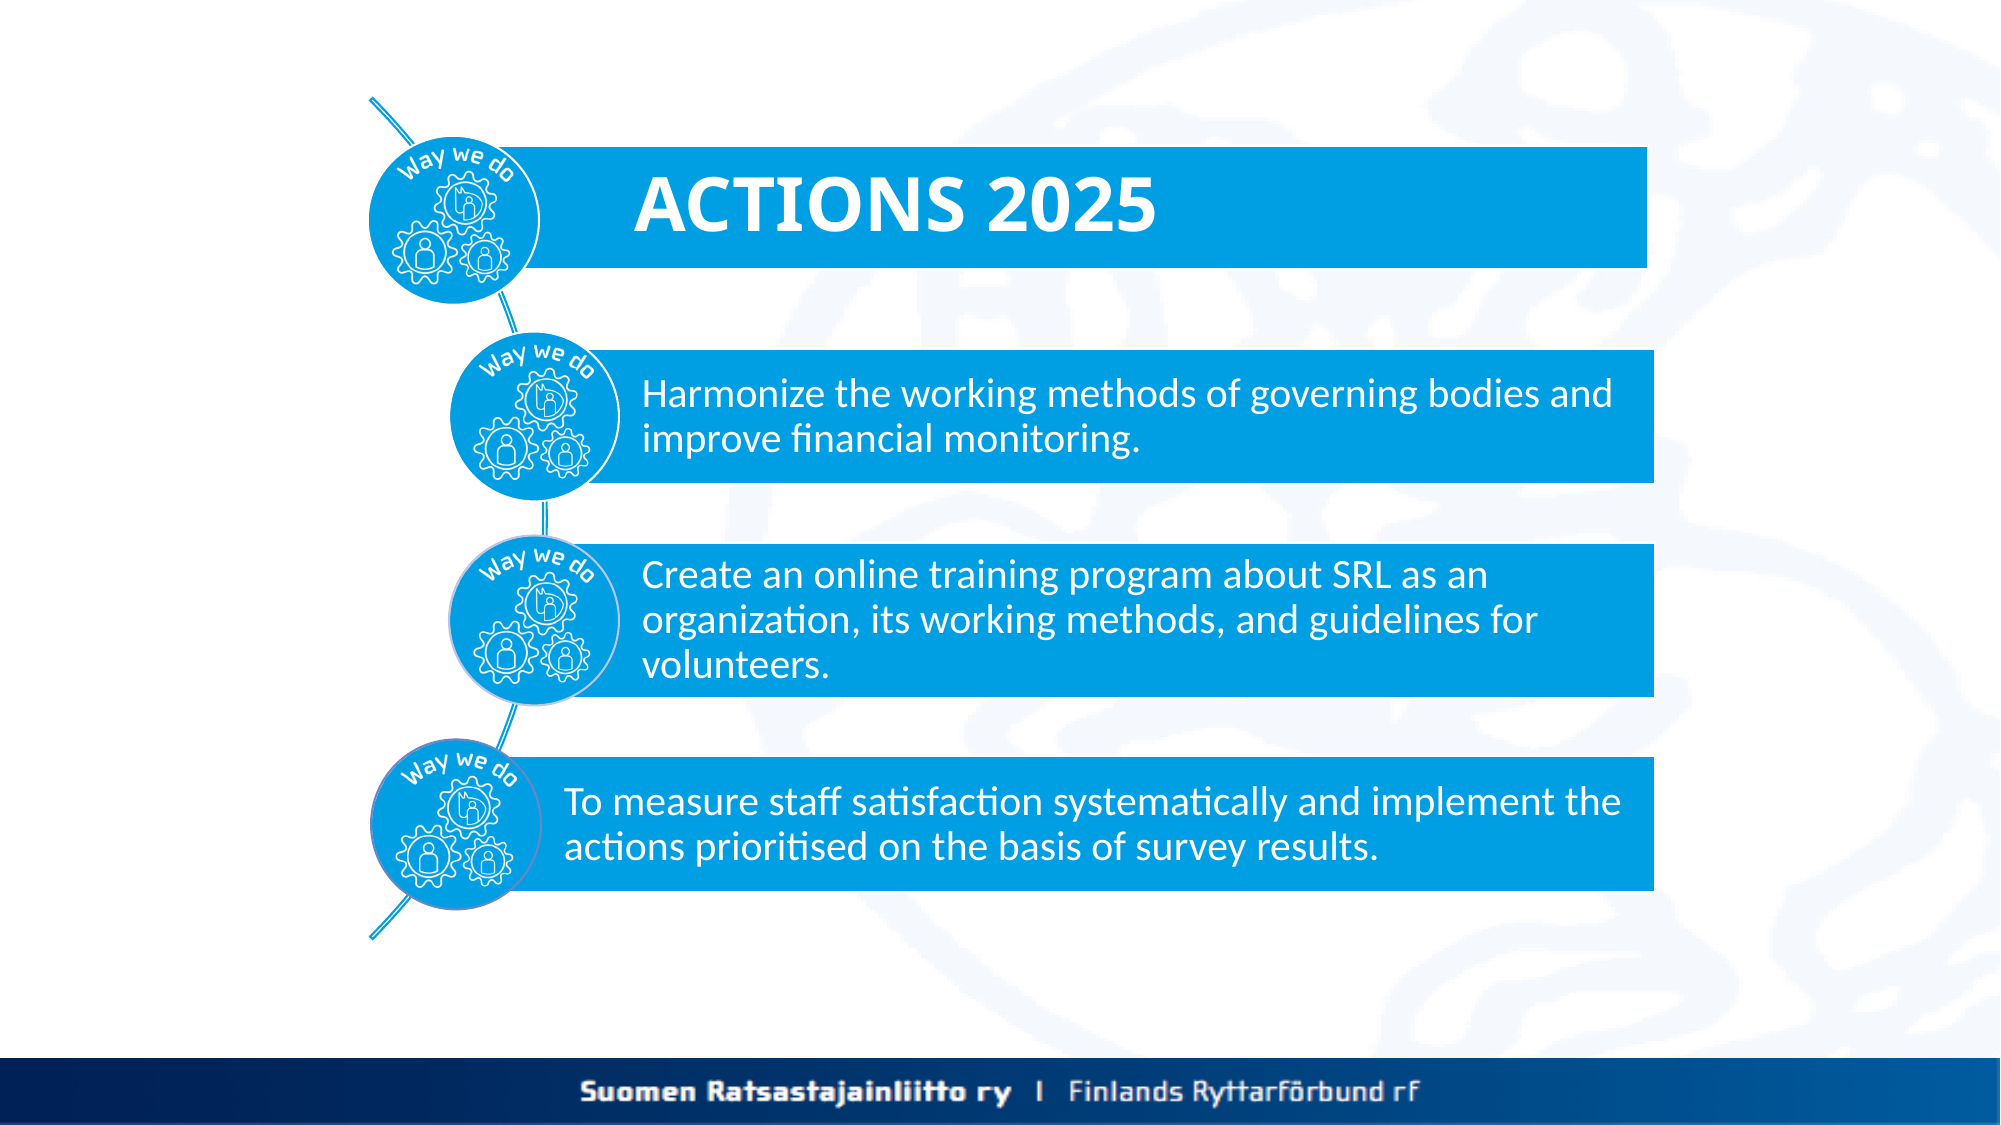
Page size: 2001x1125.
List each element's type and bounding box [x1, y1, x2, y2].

picture [0, 0, 2001, 1125]
text_box [356, 76, 1668, 961]
